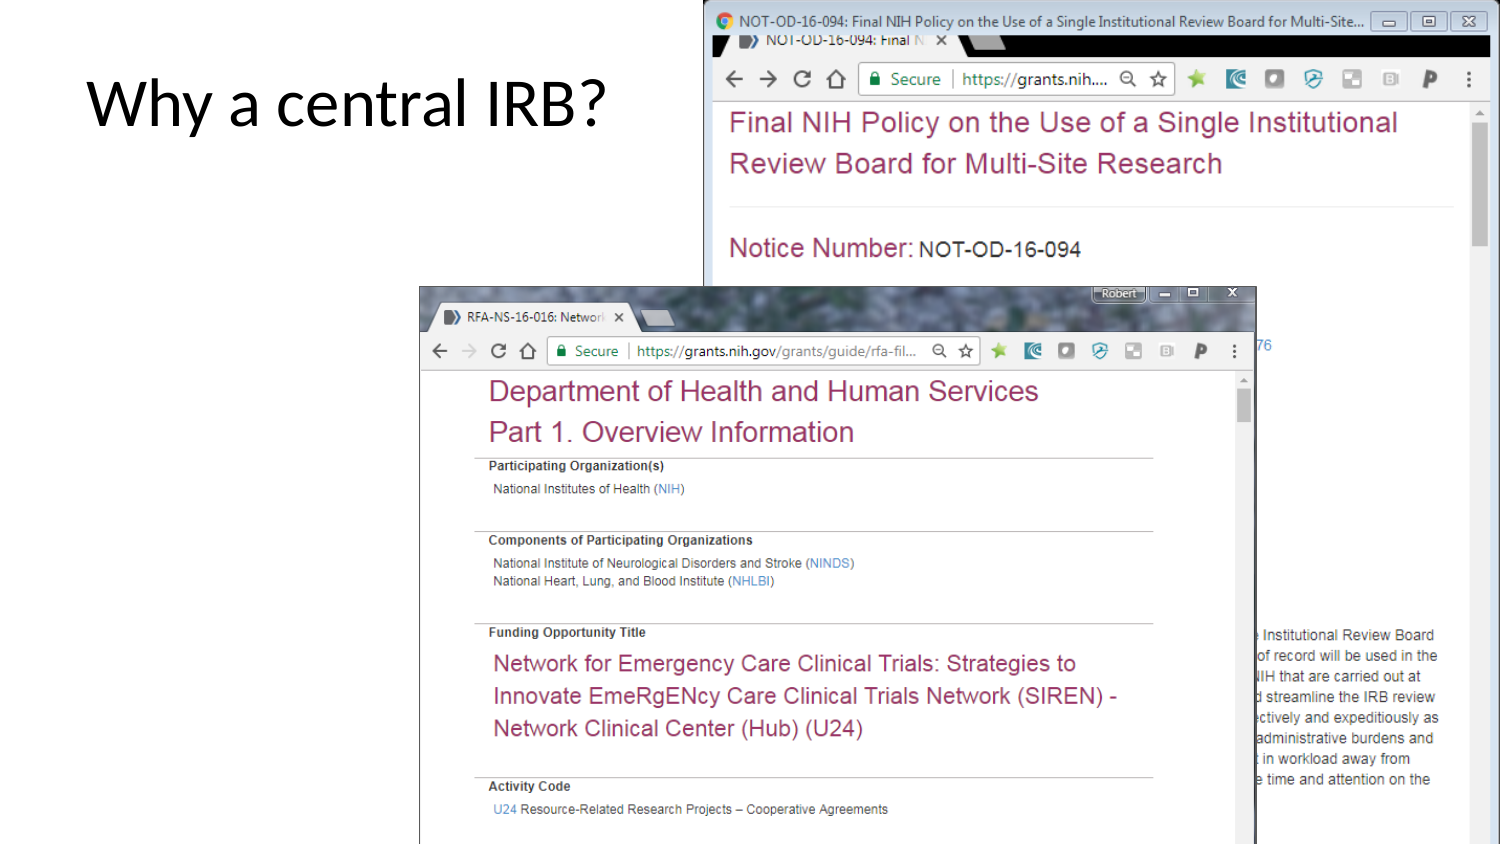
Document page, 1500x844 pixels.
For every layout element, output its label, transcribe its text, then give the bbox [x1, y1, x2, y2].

picture [419, 286, 1256, 844]
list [702, 0, 1500, 844]
title Why a central IRB? [75, 33, 697, 175]
